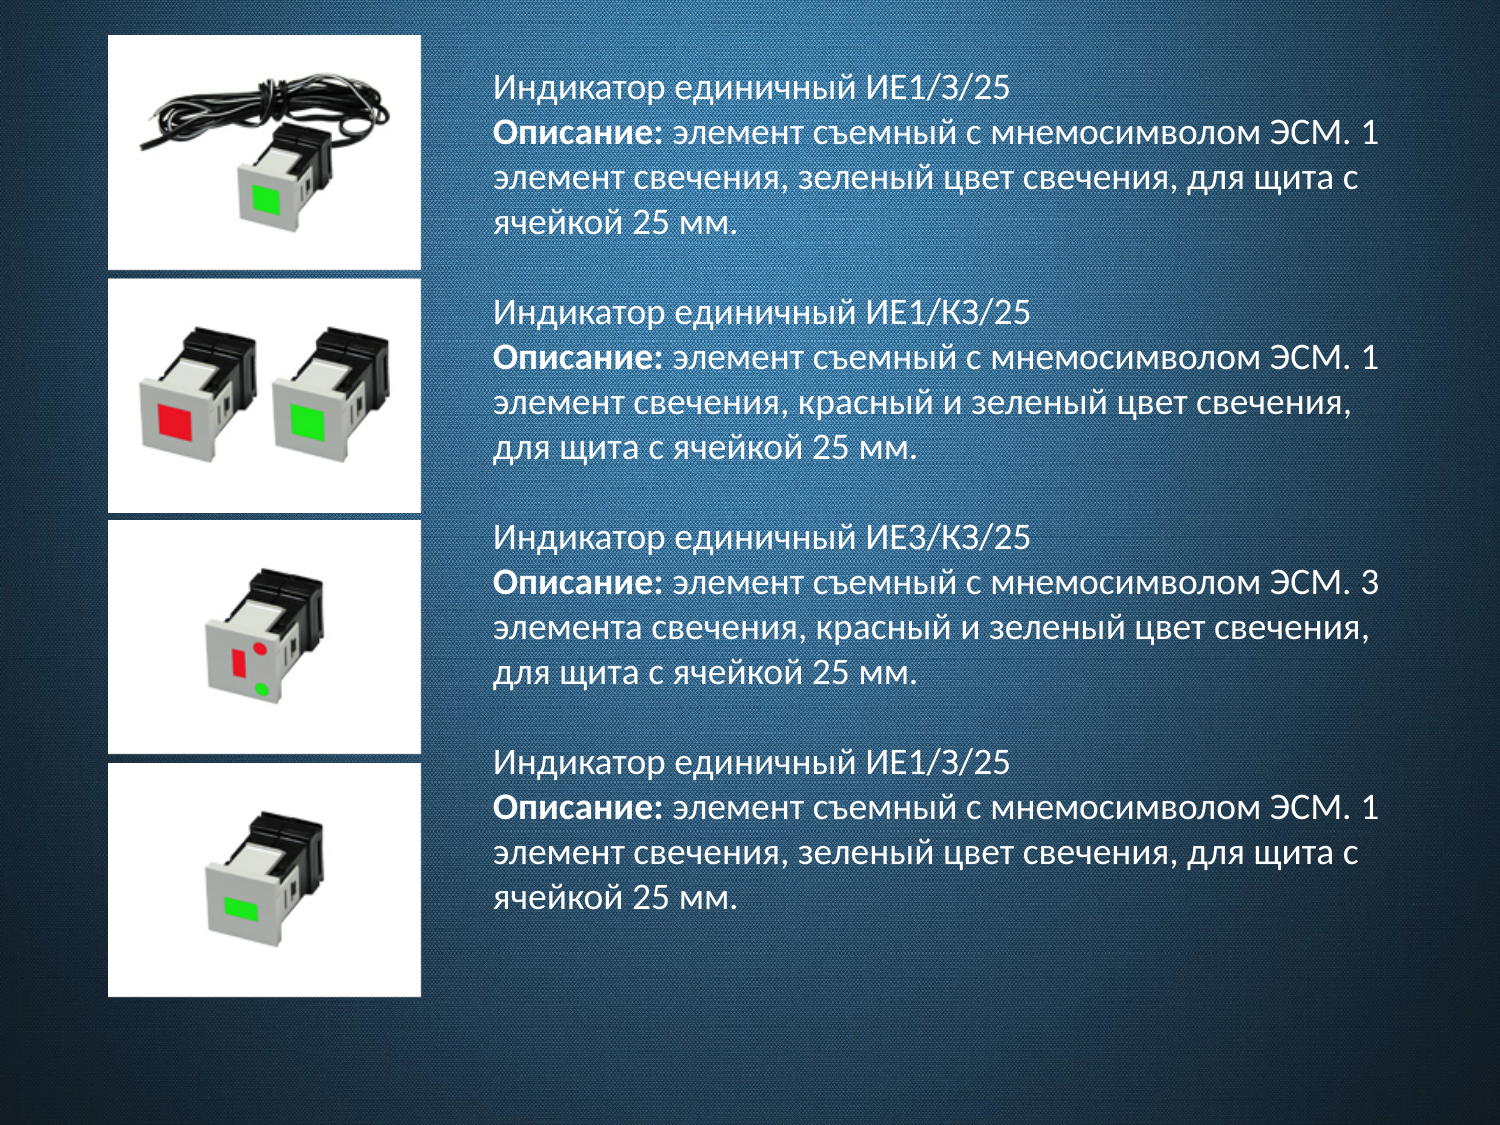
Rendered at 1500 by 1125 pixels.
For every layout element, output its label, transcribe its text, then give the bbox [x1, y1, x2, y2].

picture [0, 0, 1500, 1125]
text_box Индикатор единичный ИЕ1/З/25 Описание: элемент съемный с мнемосимволом ЭСМ. 1 элемент свечения, зеленый цвет свечения, для щита с ячейкой 25 мм. Индикатор единичный ИЕ1/КЗ/25 Описание: элемент съемный с мнемосимволом ЭСМ. 1 элемент свечения, красный и зеленый цвет свечения, для щита с ячейкой 25 мм. Индикатор единичный ИЕ3/КЗ/25 Описание: элемент съемный с мнемосимволом ЭСМ. 3 элемента свечения, красный и зеленый цвет свечения, для щита с ячейкой 25 мм. Индикатор единичный ИЕ1/З/25 Описание: элемент съемный с мнемосимволом ЭСМ. 1 элемент свечения, зеленый цвет свечения, для щита с ячейкой 25 мм. [478, 54, 1400, 1015]
